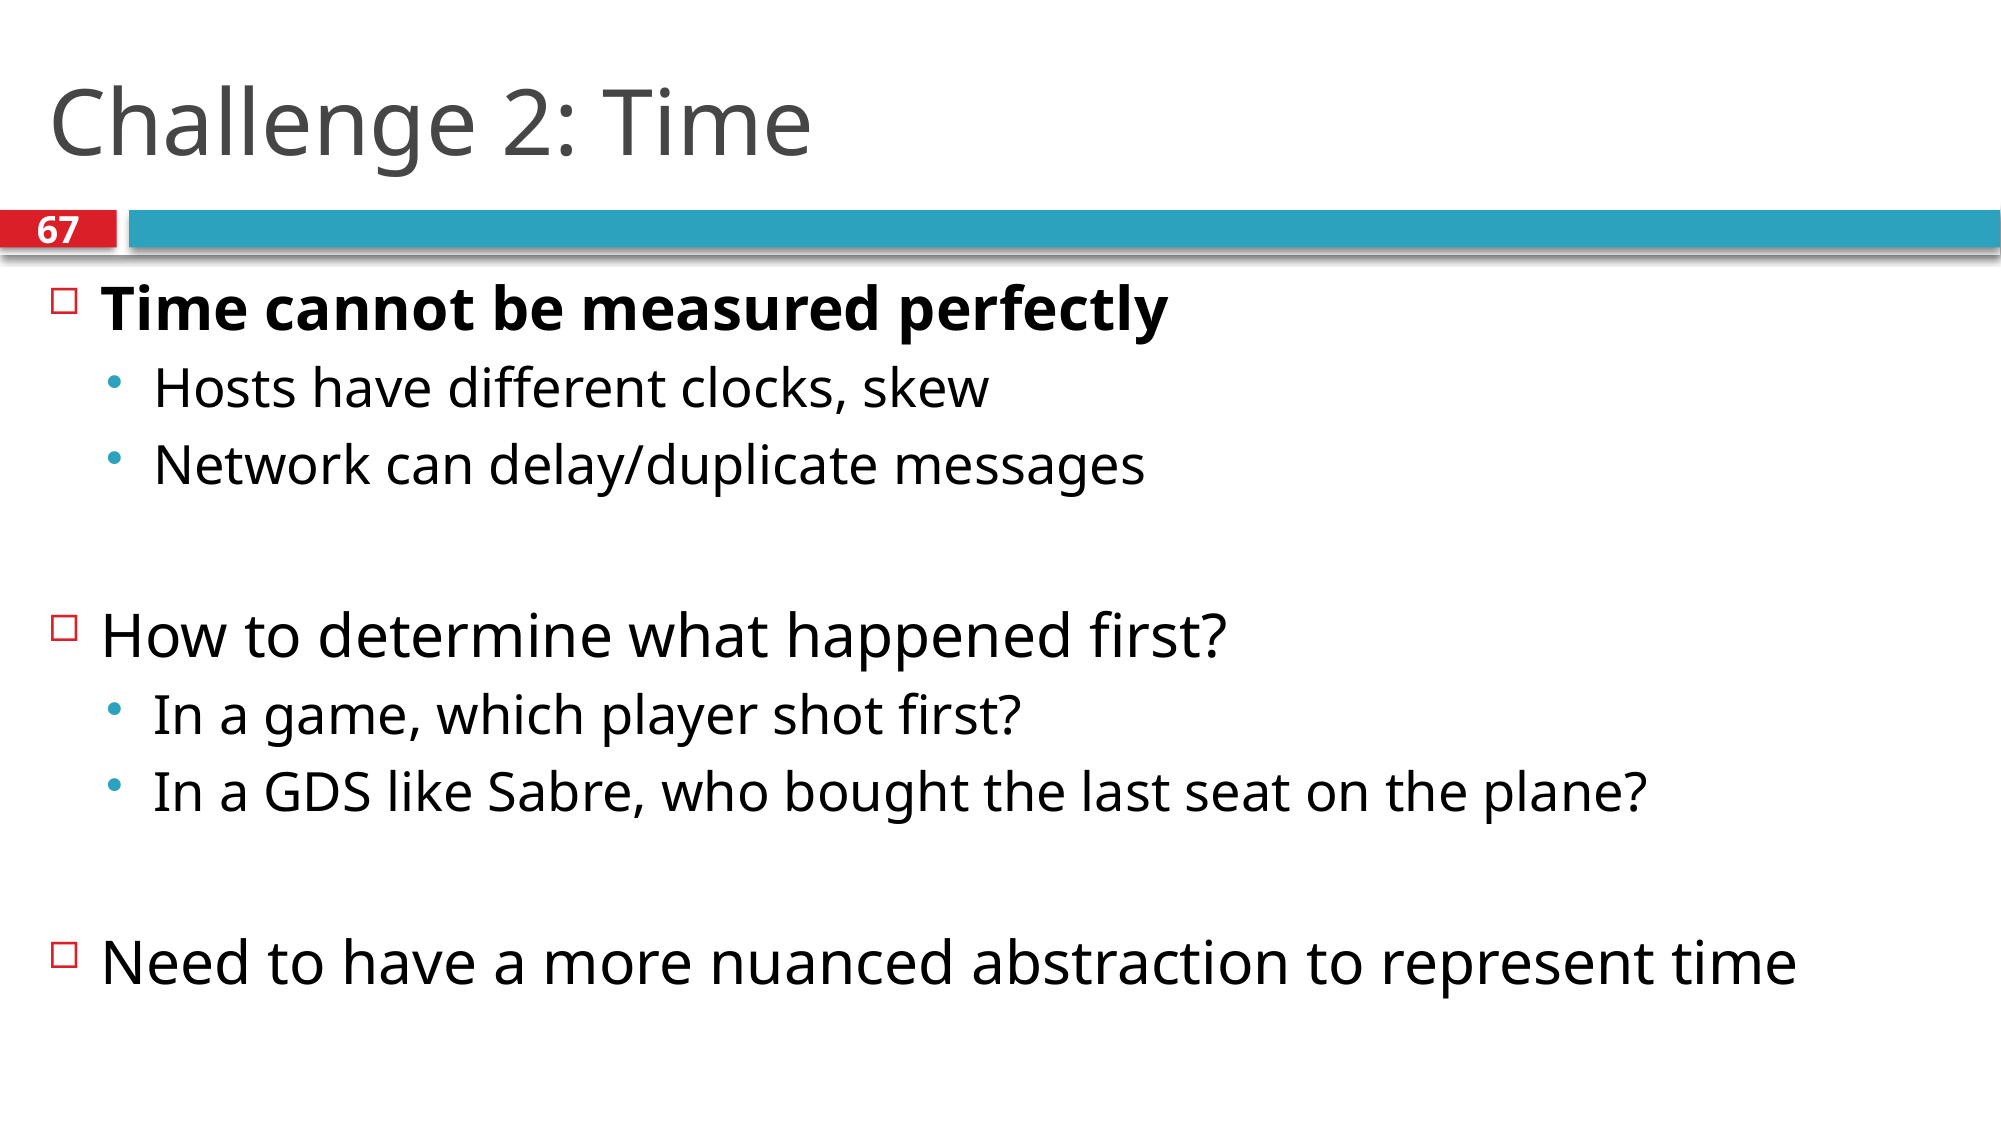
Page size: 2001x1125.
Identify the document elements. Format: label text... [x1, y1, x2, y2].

list Time cannot be measured perfectly Hosts have different clocks, skew Network can delay/duplicate messages How to determine what happened first? In a game, which player shot first? In a GDS like Sabre, who bought the last seat on the plane? Need to have a more nuanced abstraction to represent time [33, 262, 1967, 1100]
slide_number 67 [0, 206, 117, 257]
title Challenge 2: Time [33, 37, 1967, 200]
